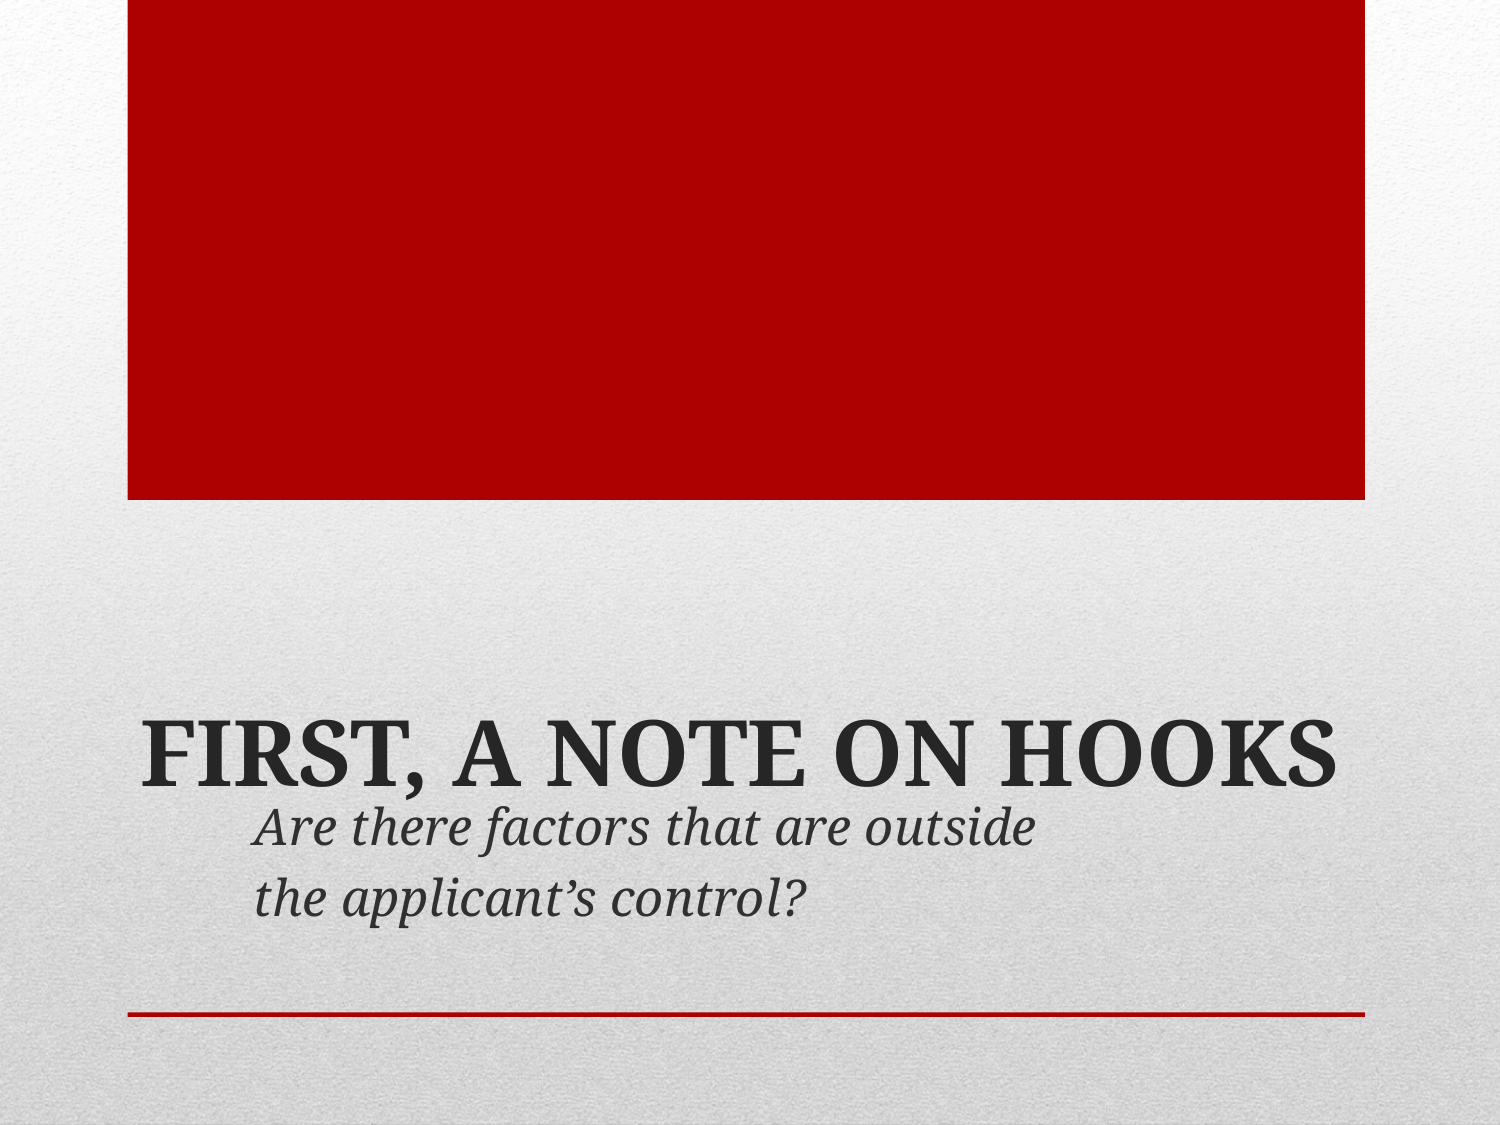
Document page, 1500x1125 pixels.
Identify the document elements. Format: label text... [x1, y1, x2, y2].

list Are there factors that are outside the applicant’s control? [125, 787, 1250, 938]
title First, A note on hookS [125, 537, 1375, 813]
